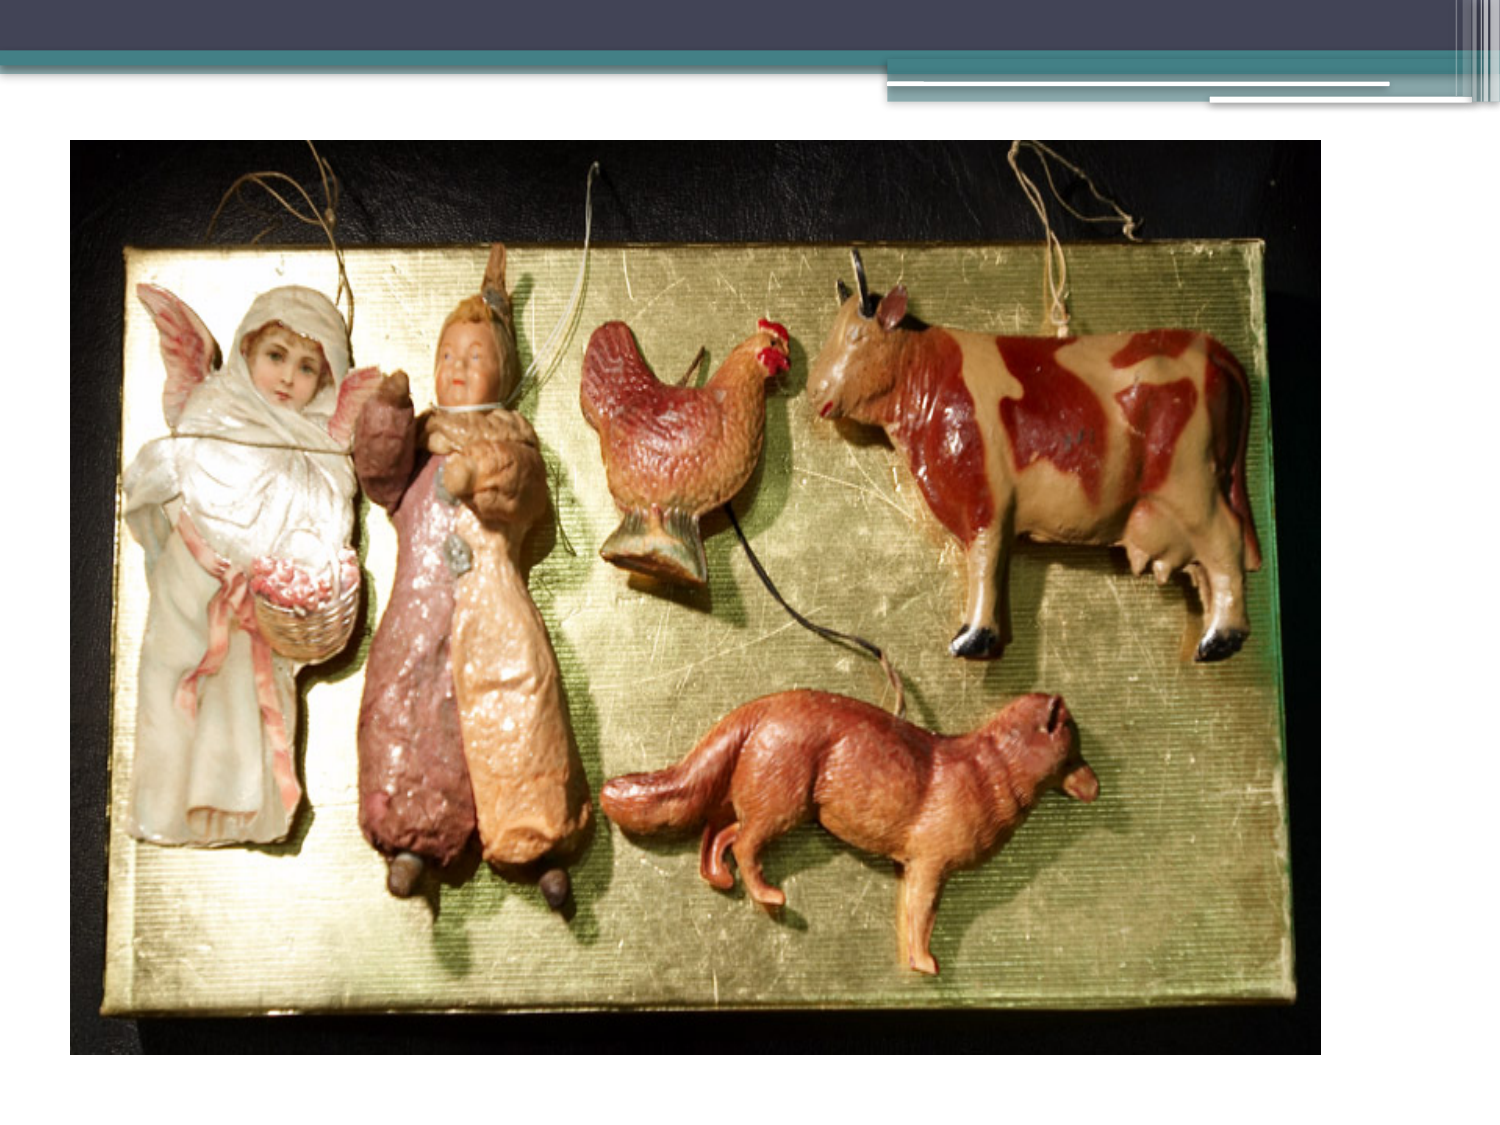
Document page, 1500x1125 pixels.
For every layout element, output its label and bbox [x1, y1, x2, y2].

picture [70, 140, 1321, 1055]
